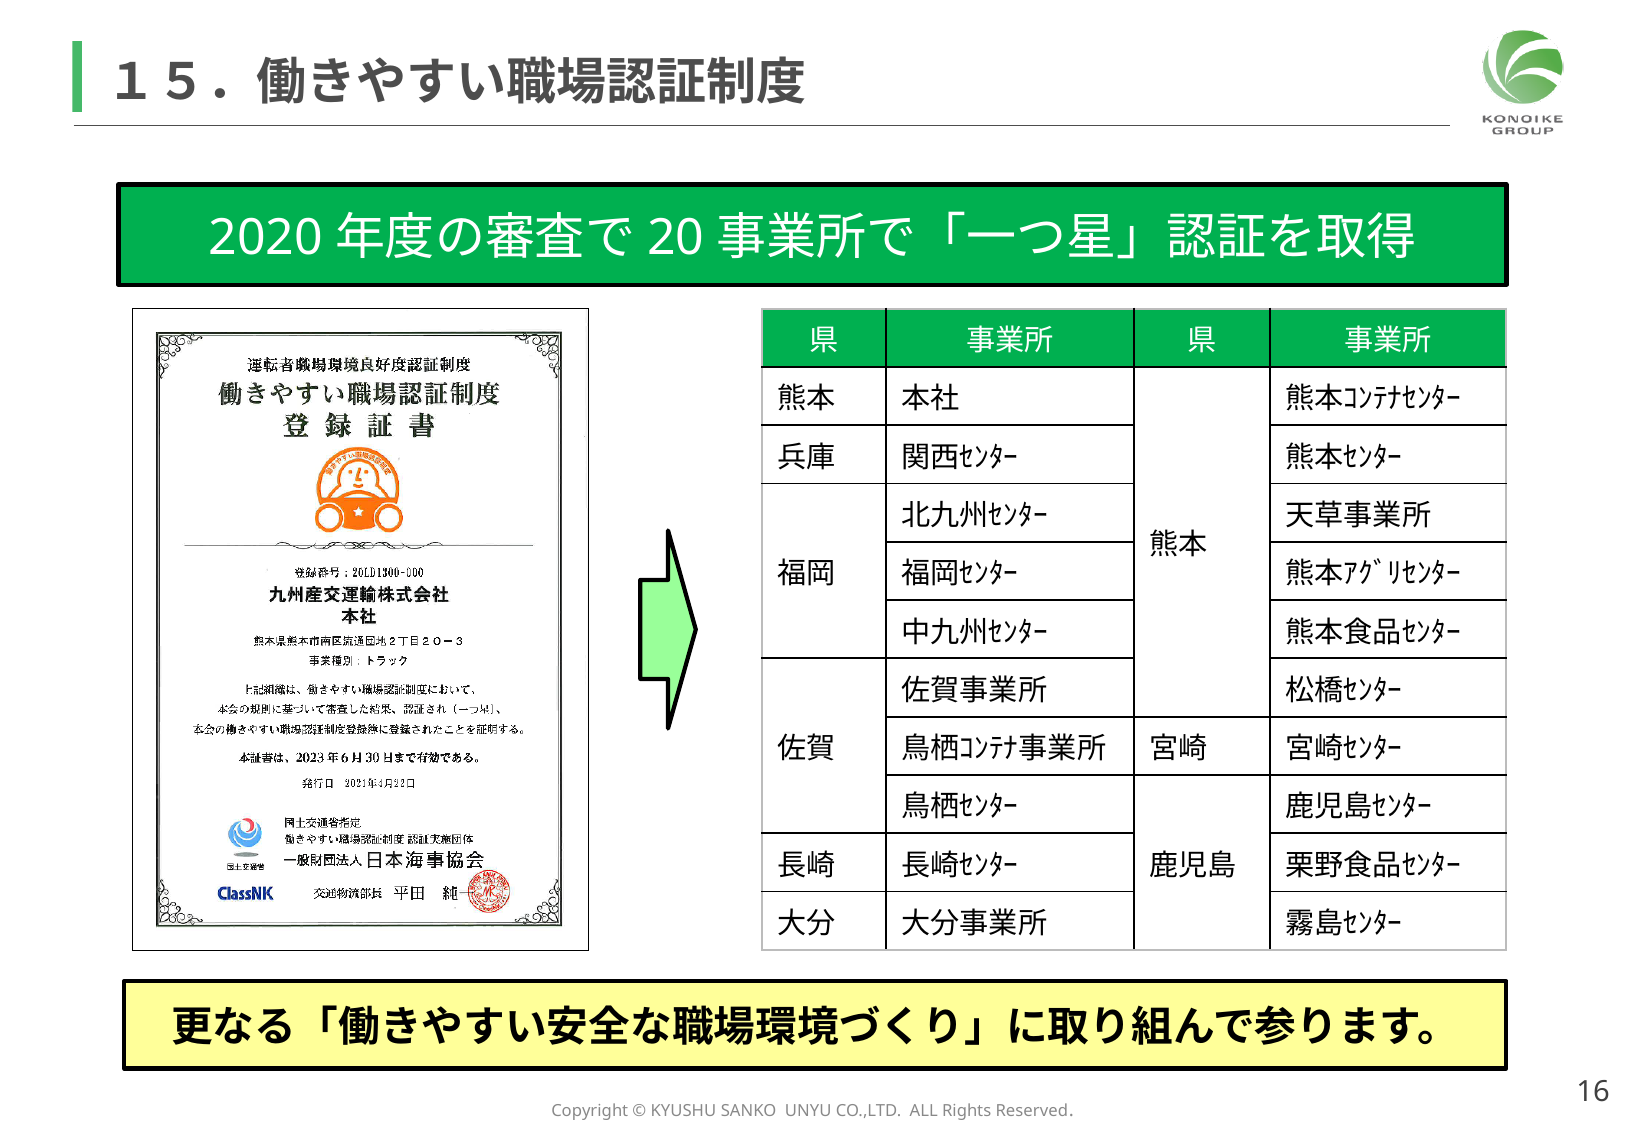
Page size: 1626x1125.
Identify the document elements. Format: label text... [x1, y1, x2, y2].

table_cell 鹿児島 [1135, 776, 1269, 949]
table_header 事業所 [887, 310, 1133, 366]
table_cell 福岡 [763, 484, 885, 657]
table_cell 熊本ｱｸﾞﾘｾﾝﾀｰ [1271, 543, 1505, 599]
table_cell 熊本 [763, 368, 885, 424]
picture [1439, 0, 1601, 143]
table_cell 大分事業所 [887, 892, 1133, 949]
table_cell 霧島ｾﾝﾀｰ [1271, 892, 1505, 949]
table_cell 兵庫 [763, 426, 885, 483]
table_cell 熊本ｾﾝﾀｰ [1271, 426, 1505, 483]
table_cell 大分 [763, 892, 885, 949]
table_cell 宮崎ｾﾝﾀｰ [1271, 718, 1505, 774]
table_cell 佐賀 [763, 659, 885, 832]
table_header 県 [763, 310, 885, 366]
text_box 更なる「働きやすい安全な職場環境づくり」に取り組んで参ります。 [122, 979, 1508, 1071]
table_cell 鳥栖ｾﾝﾀｰ [887, 776, 1133, 832]
slide_number 15 [1245, 1065, 1625, 1125]
table_cell 関西ｾﾝﾀｰ [887, 426, 1133, 483]
text_box [638, 528, 698, 731]
table_header 事業所 [1271, 310, 1505, 366]
table_cell 宮崎 [1135, 718, 1269, 774]
table_cell 佐賀事業所 [887, 659, 1133, 716]
table_cell 長崎ｾﾝﾀｰ [887, 834, 1133, 891]
table_cell 福岡ｾﾝﾀｰ [887, 543, 1133, 599]
table_cell 鹿児島ｾﾝﾀｰ [1271, 776, 1505, 832]
table_cell 松橋ｾﾝﾀｰ [1271, 659, 1505, 716]
table_header 県 [1135, 310, 1269, 366]
table_cell 鳥栖ｺﾝﾃﾅ事業所 [887, 718, 1133, 774]
table_cell 北九州ｾﾝﾀｰ [887, 484, 1133, 541]
table_cell 熊本ｺﾝﾃﾅｾﾝﾀｰ [1271, 368, 1505, 424]
text_box 2020年度の審査で20事業所で「一つ星」認証を取得 [116, 182, 1509, 287]
table_cell 中九州ｾﾝﾀｰ [887, 601, 1133, 657]
table_cell 熊本 [1135, 368, 1269, 716]
table_cell 本社 [887, 368, 1133, 424]
title １５．働きやすい職場認証制度 [91, 45, 1555, 114]
table_cell 長崎 [763, 834, 885, 891]
table_cell 熊本食品ｾﾝﾀｰ [1271, 601, 1505, 657]
table_cell 天草事業所 [1271, 484, 1505, 541]
table_cell 栗野食品ｾﾝﾀｰ [1271, 834, 1505, 891]
picture [132, 308, 589, 951]
